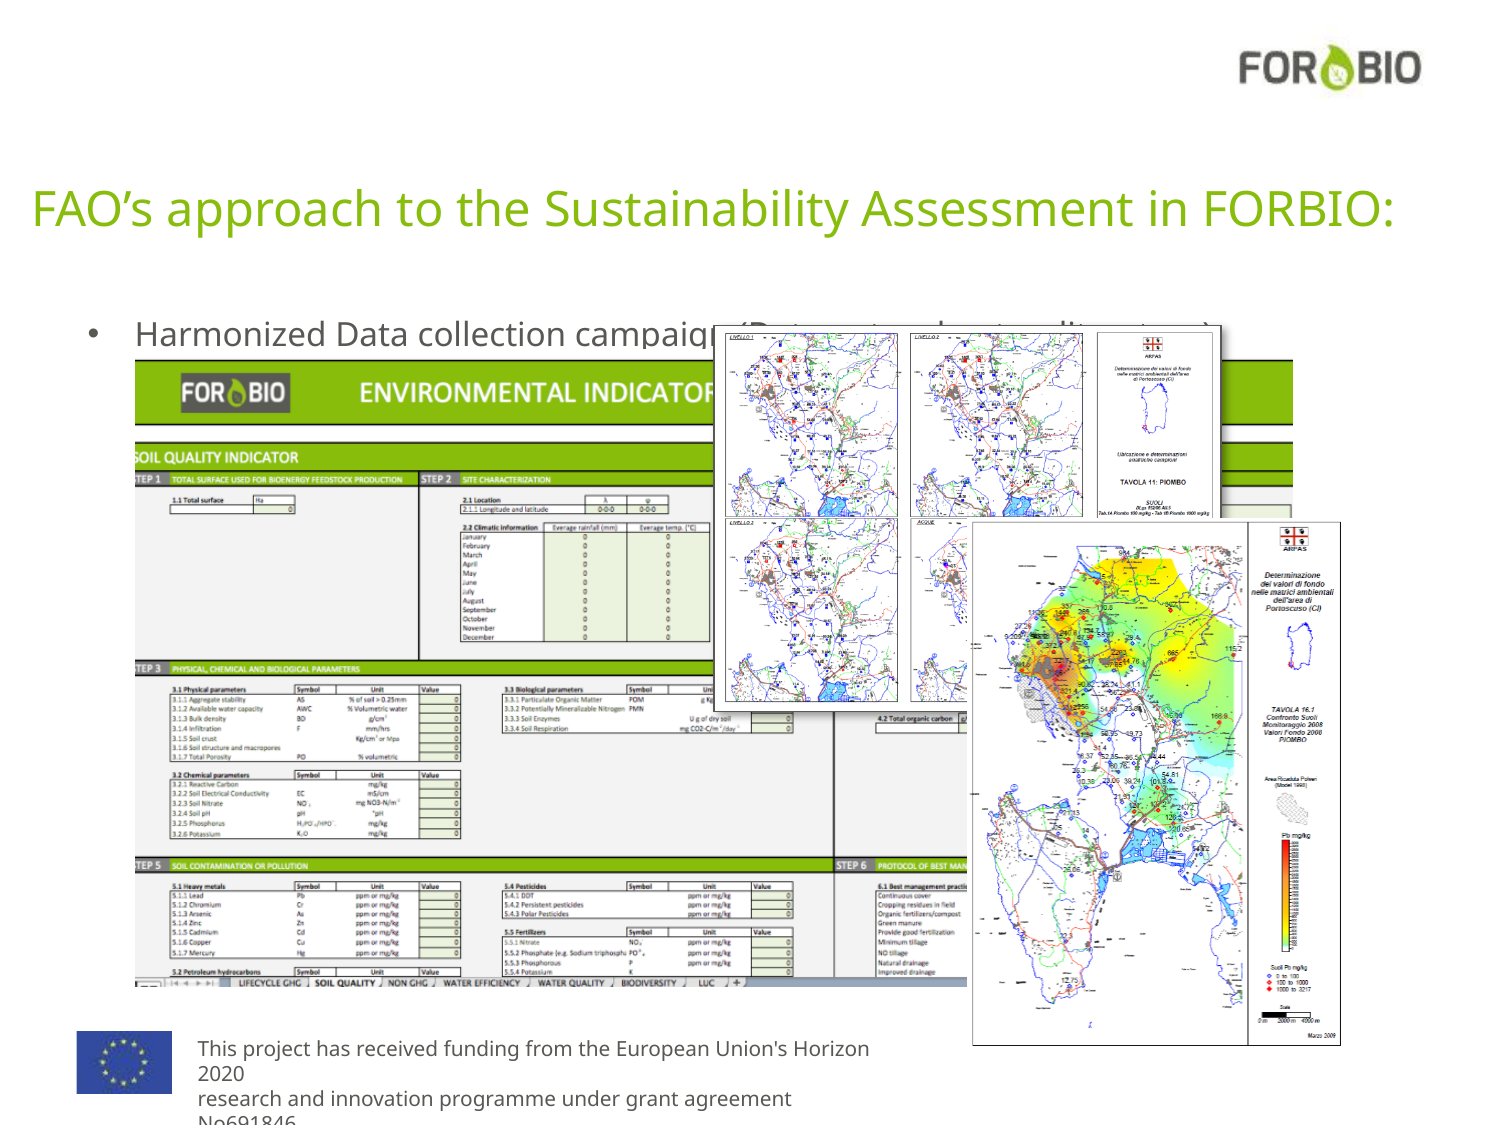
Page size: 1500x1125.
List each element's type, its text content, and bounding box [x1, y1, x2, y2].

picture [76, 1031, 172, 1094]
text_box Harmonized Data collection campaign (Data entry sheets + literature) [72, 305, 1428, 361]
title FAO’s approach to the Sustainability Assessment in FORBIO: [16, 146, 1484, 267]
picture [135, 326, 1348, 1053]
picture [1187, 23, 1473, 114]
